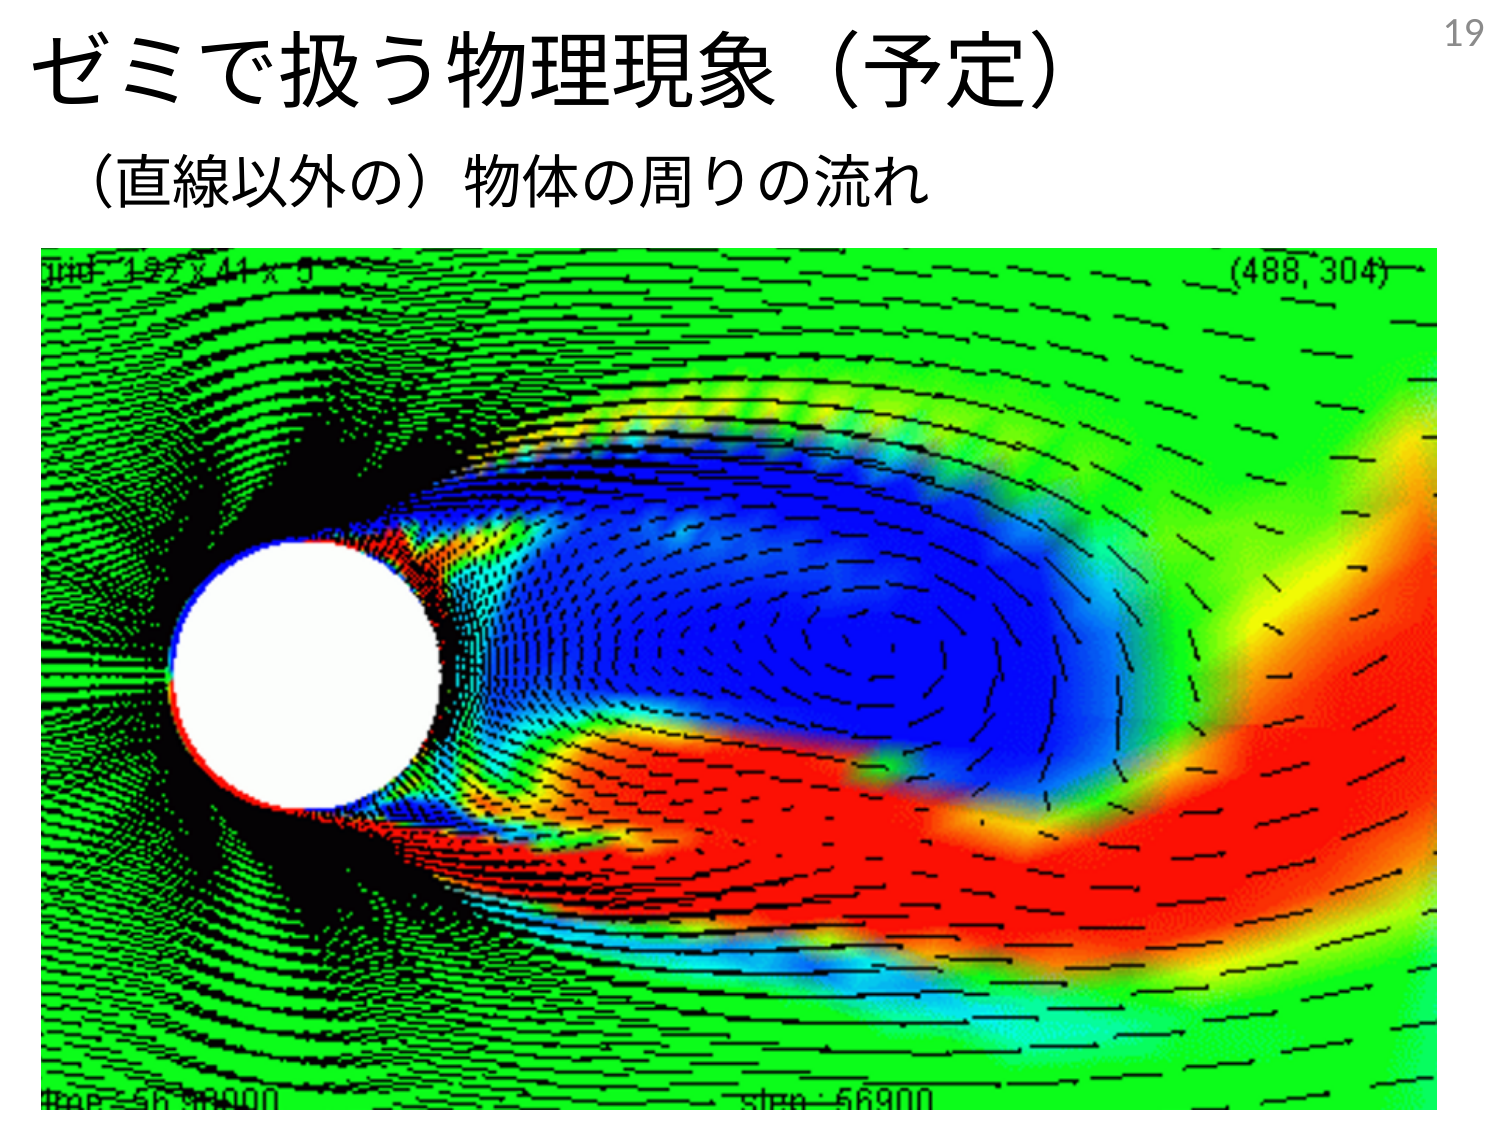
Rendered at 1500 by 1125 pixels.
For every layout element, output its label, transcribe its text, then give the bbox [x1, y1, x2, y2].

picture [41, 248, 1437, 1110]
text_box （直線以外の）物体の周りの流れ [41, 137, 1459, 223]
slide_number 19 [1162, 0, 1500, 60]
text_box ゼミで扱う物理現象（予定） [14, 10, 1433, 125]
